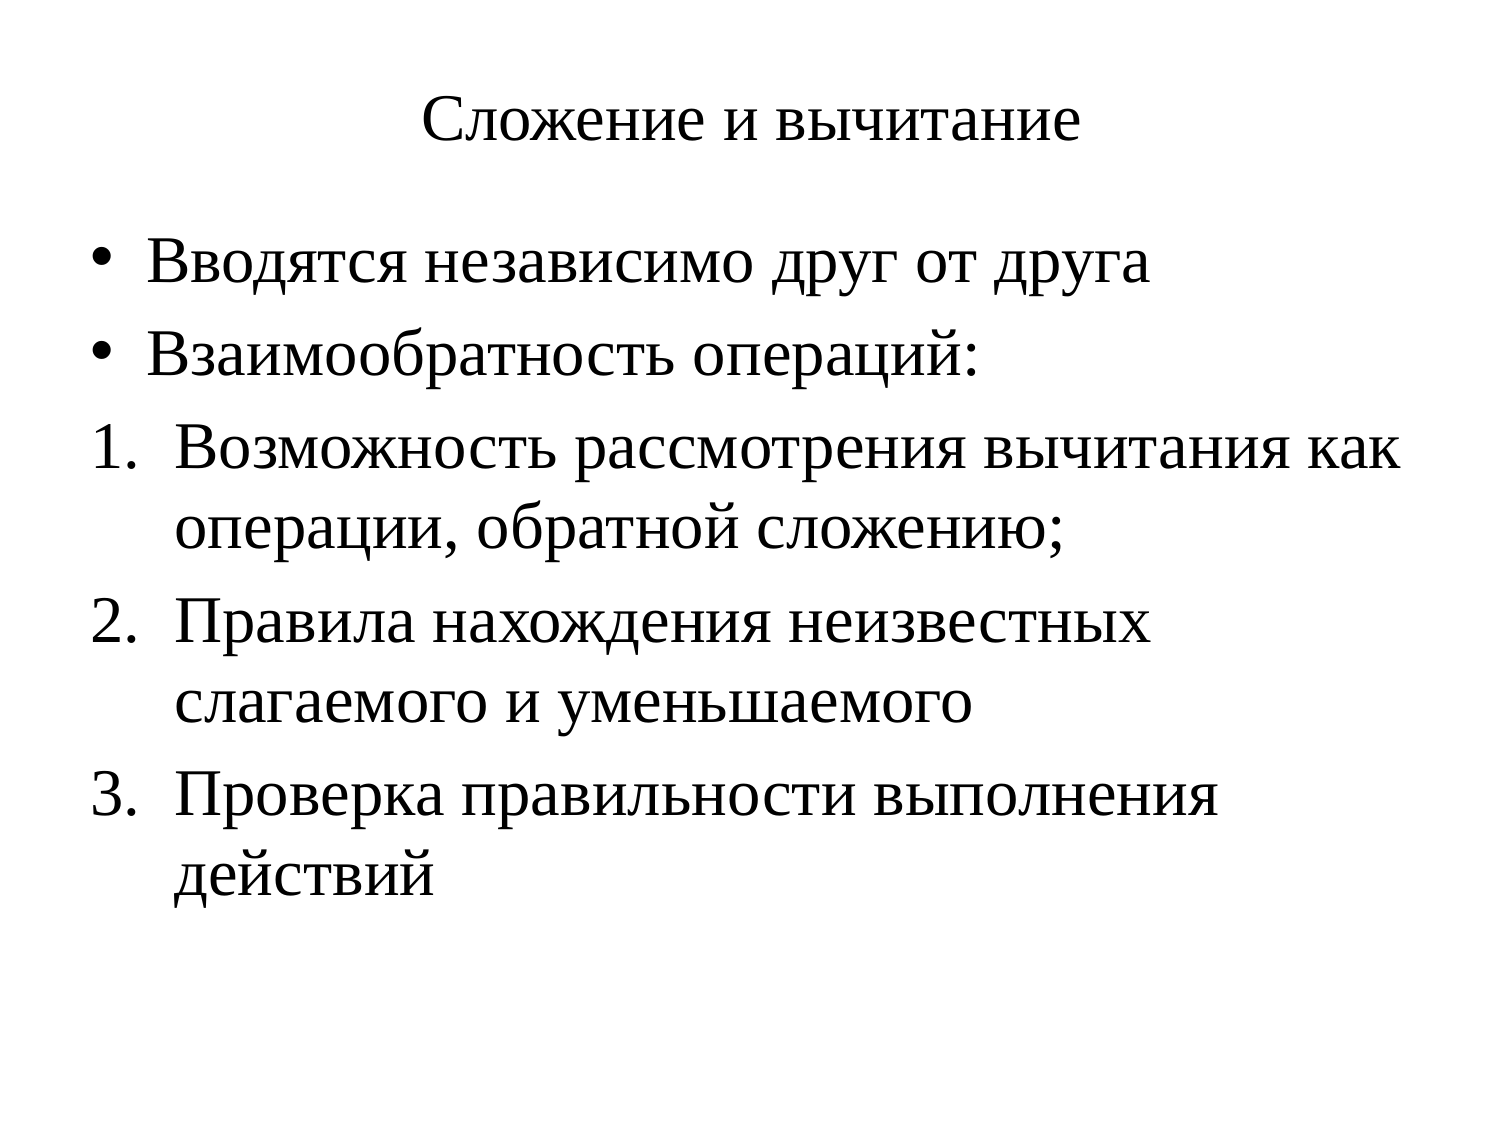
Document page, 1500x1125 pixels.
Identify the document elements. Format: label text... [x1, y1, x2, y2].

list Вводятся независимо друг от друга Взаимообратность операций: Возможность рассмотрения вычитания как операции, обратной сложению; Правила нахождения неизвестных слагаемого и уменьшаемого Проверка правильности выполнения действий [75, 208, 1425, 1005]
title Сложение и вычитание [76, 54, 1427, 173]
